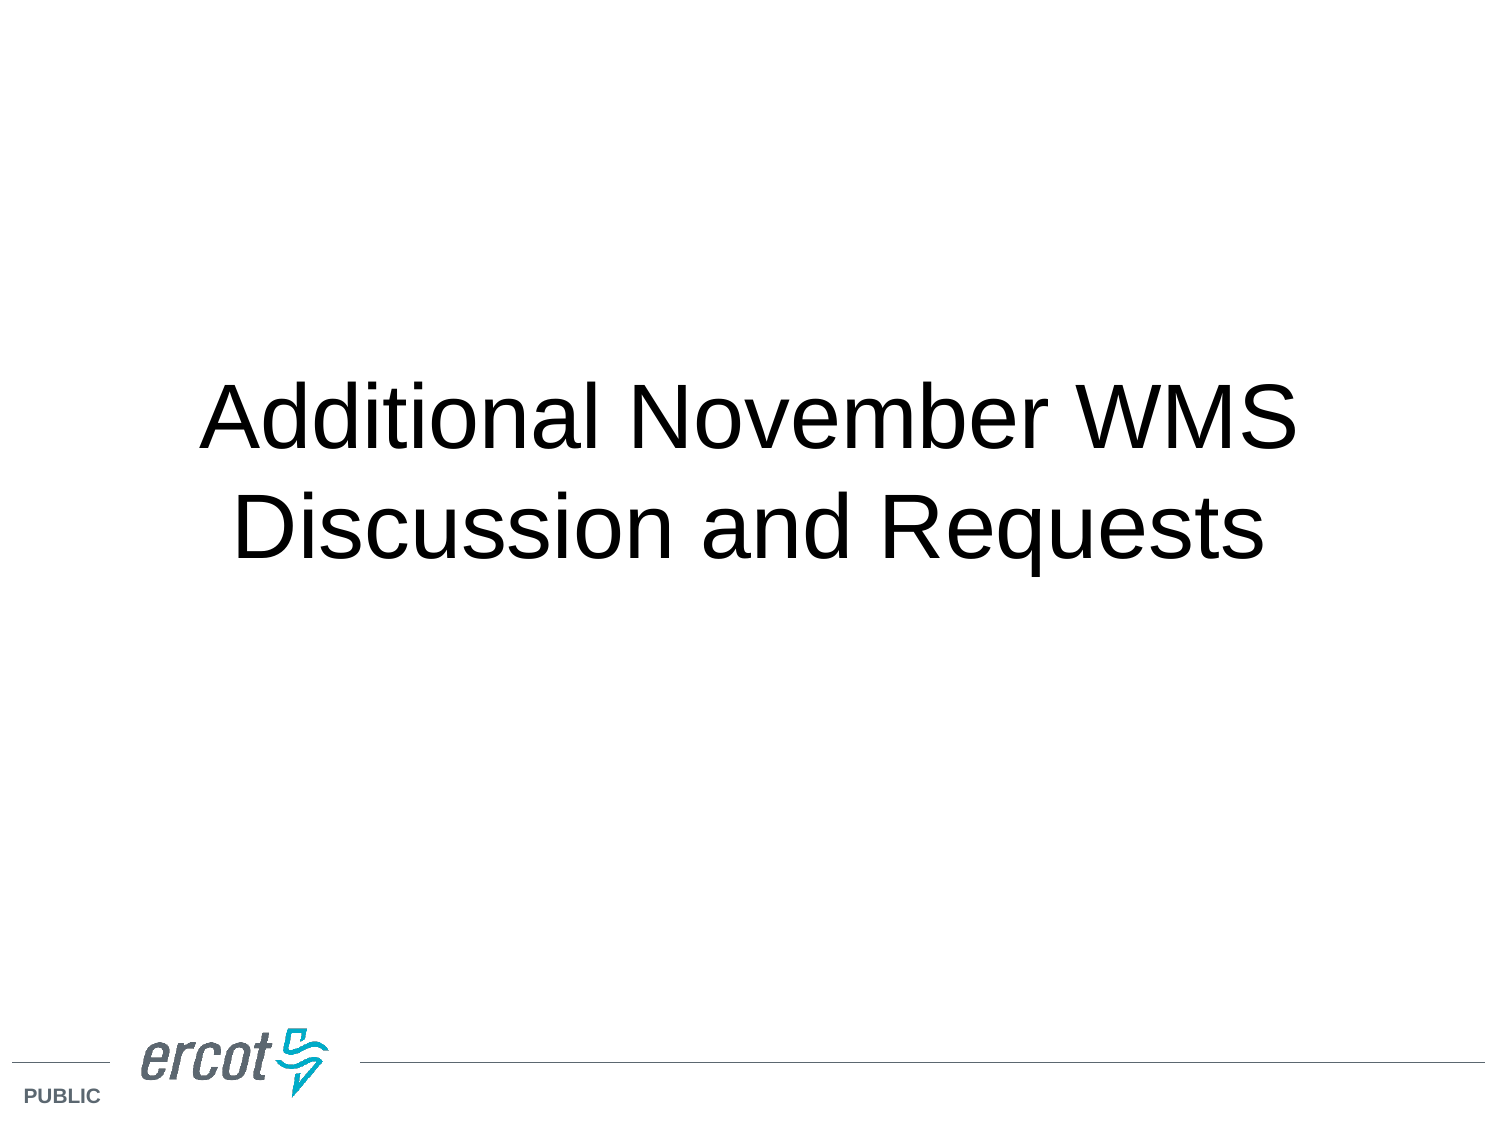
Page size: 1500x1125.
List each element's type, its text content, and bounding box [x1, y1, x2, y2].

title Additional November WMS Discussion and Requests [112, 349, 1388, 591]
picture [137, 1024, 332, 1100]
